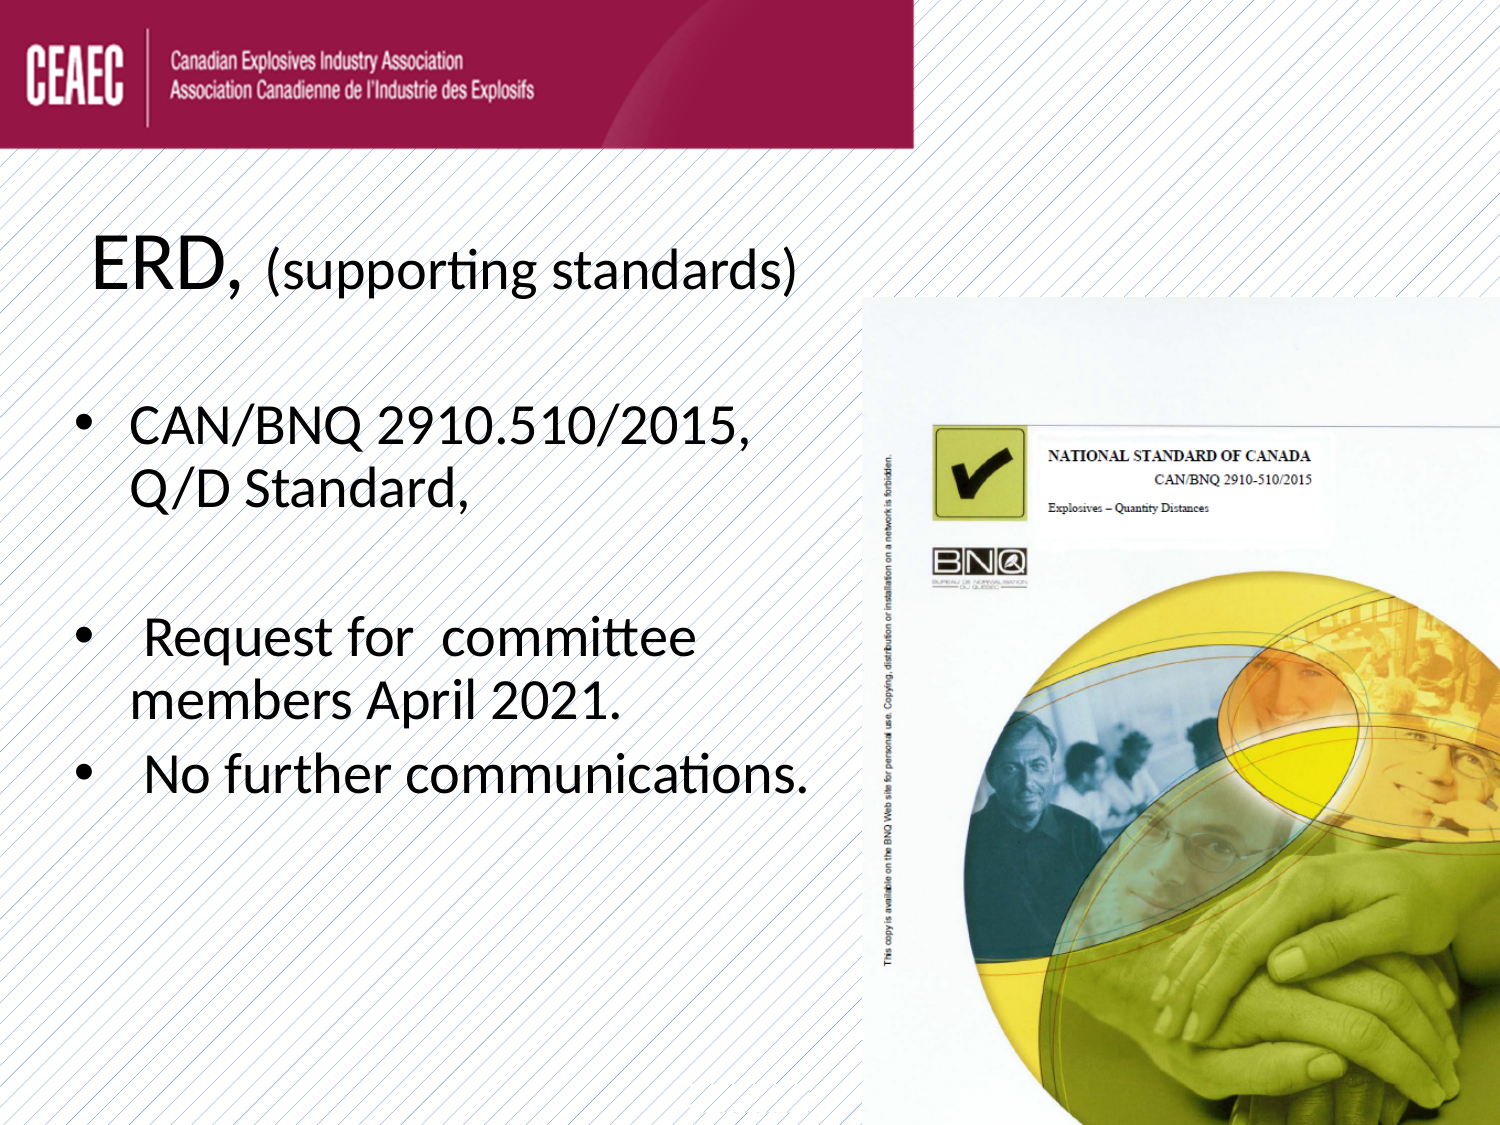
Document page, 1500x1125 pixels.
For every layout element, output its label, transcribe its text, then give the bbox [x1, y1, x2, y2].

picture [0, 0, 915, 151]
text_box [43, 314, 857, 1063]
picture [862, 296, 1500, 1125]
text_box CAN/BNQ 2910.510/2015, Q/D Standard, Request for committee members April 2021. No further communications. [59, 386, 857, 963]
title ERD, (supporting standards) [75, 162, 1425, 350]
